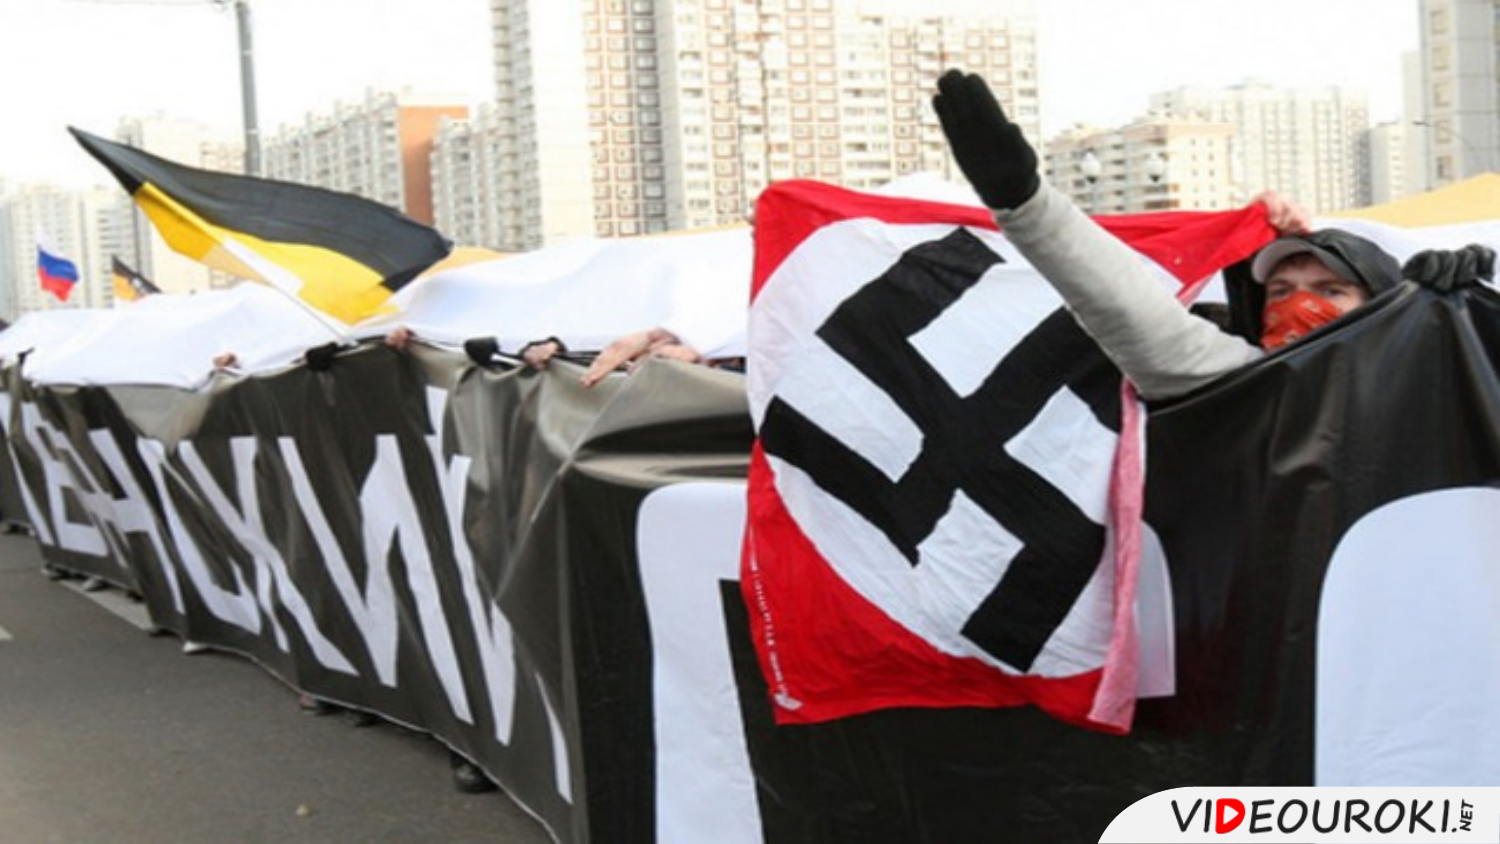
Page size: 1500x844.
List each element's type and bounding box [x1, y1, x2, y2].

text_box [1097, 786, 1500, 844]
picture [0, 0, 1500, 844]
